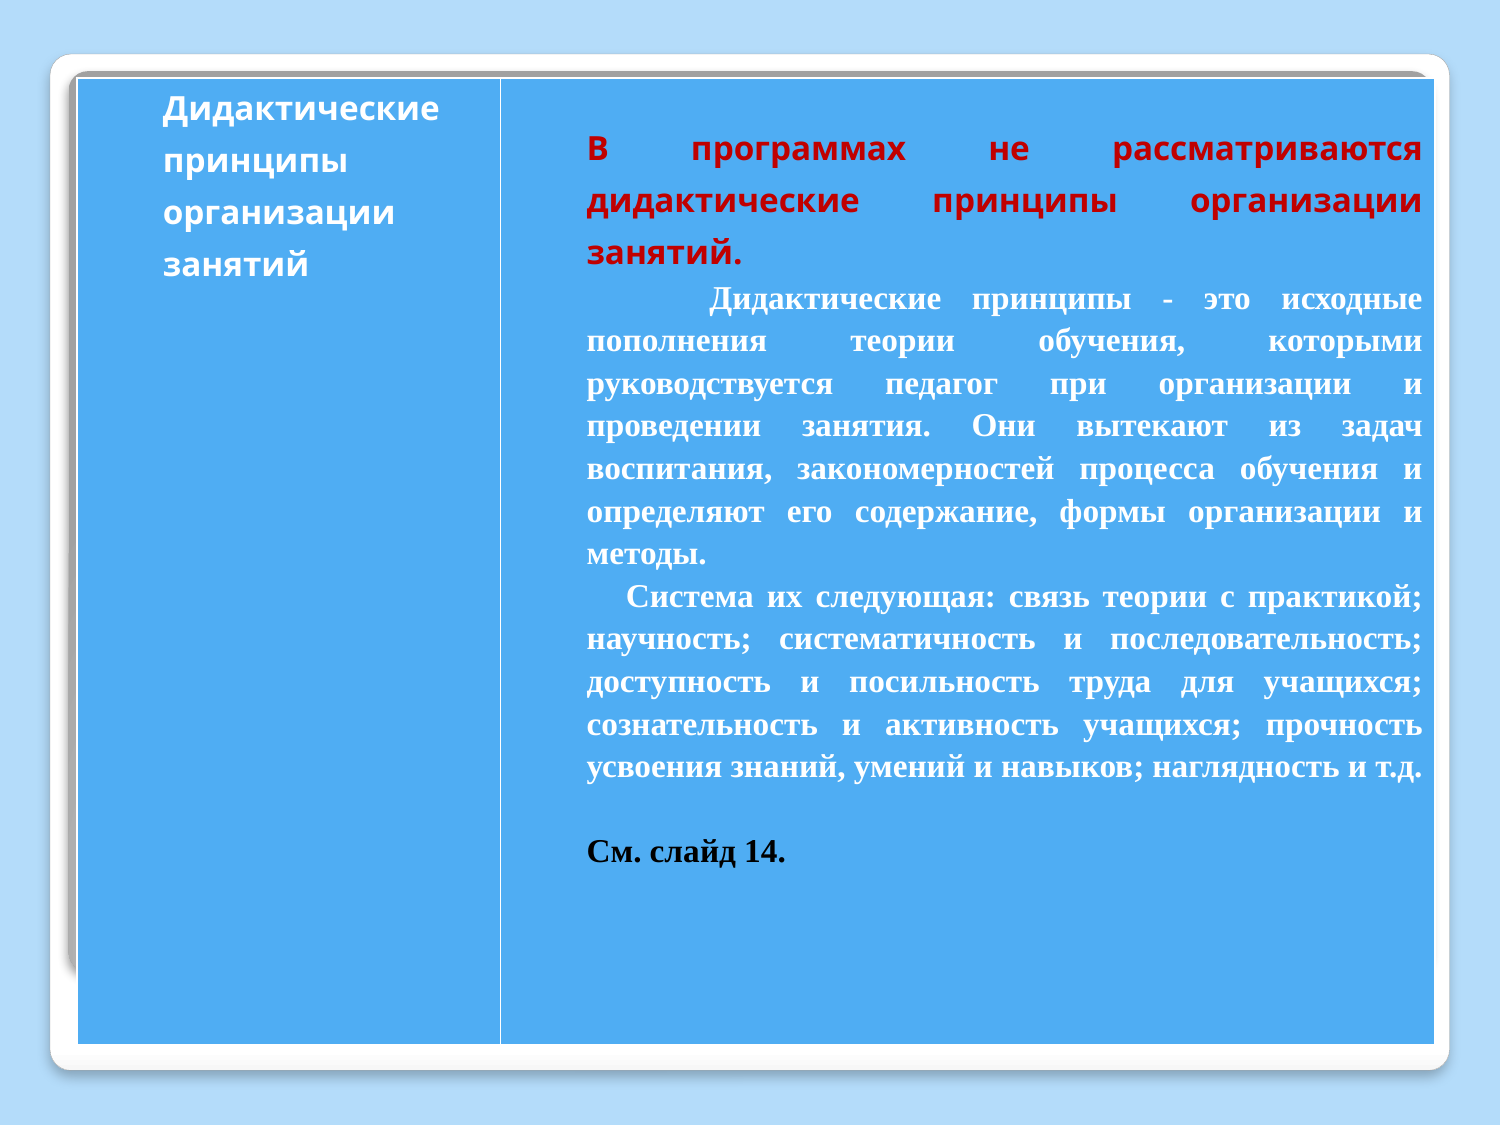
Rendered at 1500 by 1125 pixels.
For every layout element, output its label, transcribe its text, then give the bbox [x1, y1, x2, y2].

table_header В программах не рассматриваются дидактические принципы организации занятий. Дидактические принципы - это исходные пополнения теории обучения, которыми руководствуется педагог при организации и проведении занятия. Они вытекают из задач воспитания, закономерностей процесса обучения и определяют его содержание, формы организации и методы. Система их следующая: связь теории с практикой; научность; систематичность и последовательность; доступность и посильность труда для учащихся; сознательность и активность учащихся; прочность усвоения знаний, умений и навыков; наглядность и т.д. См. слайд 14. [501, 79, 1434, 1044]
table_header Дидактические принципы организации занятий [78, 79, 500, 1044]
